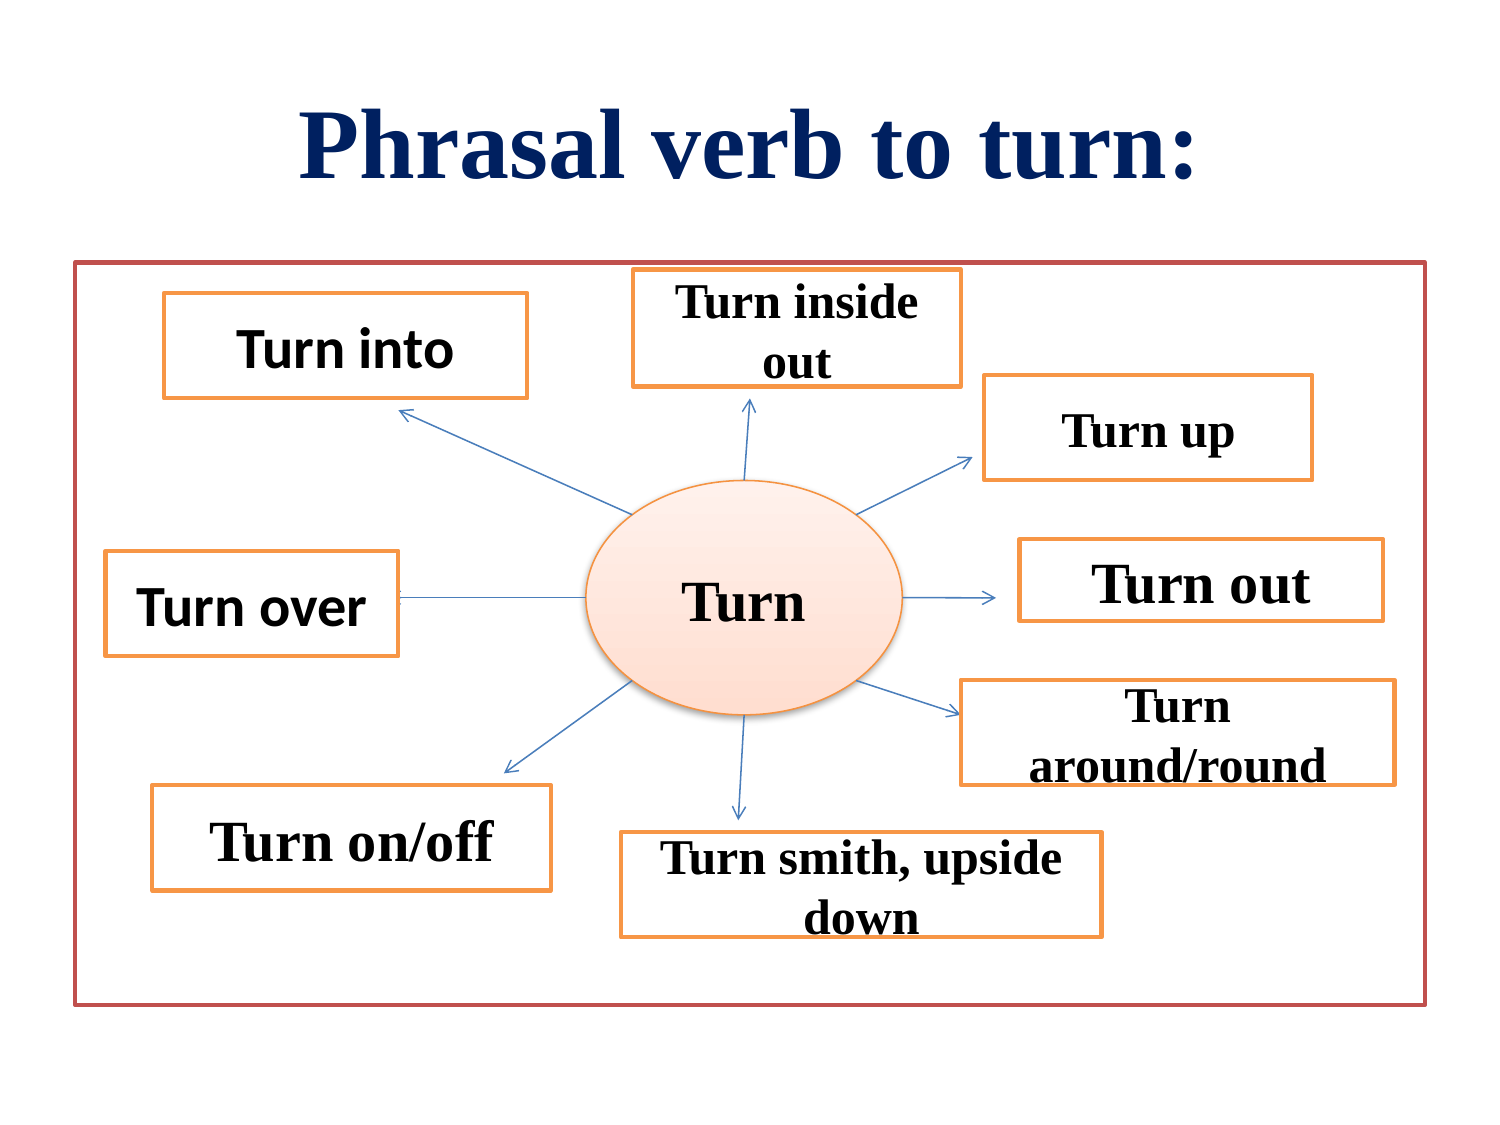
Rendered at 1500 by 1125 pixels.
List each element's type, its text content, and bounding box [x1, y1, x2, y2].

title Phrasal verb to turn: [75, 45, 1425, 233]
text_box Turn over [103, 549, 400, 658]
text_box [891, 644, 926, 751]
text_box Turn on/off [150, 783, 553, 893]
text_box Turn up [982, 373, 1314, 482]
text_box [688, 764, 795, 771]
text_box Turn inside out [631, 267, 963, 389]
text_box Turn smith, upside down [619, 830, 1104, 939]
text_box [462, 345, 568, 580]
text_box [885, 427, 944, 545]
text_box Turn [585, 479, 904, 716]
text_box Turn out [1017, 537, 1385, 623]
list [73, 260, 1427, 1007]
text_box Turn around/round [959, 678, 1397, 787]
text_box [705, 436, 789, 443]
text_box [521, 662, 615, 792]
text_box Turn into [162, 291, 529, 400]
